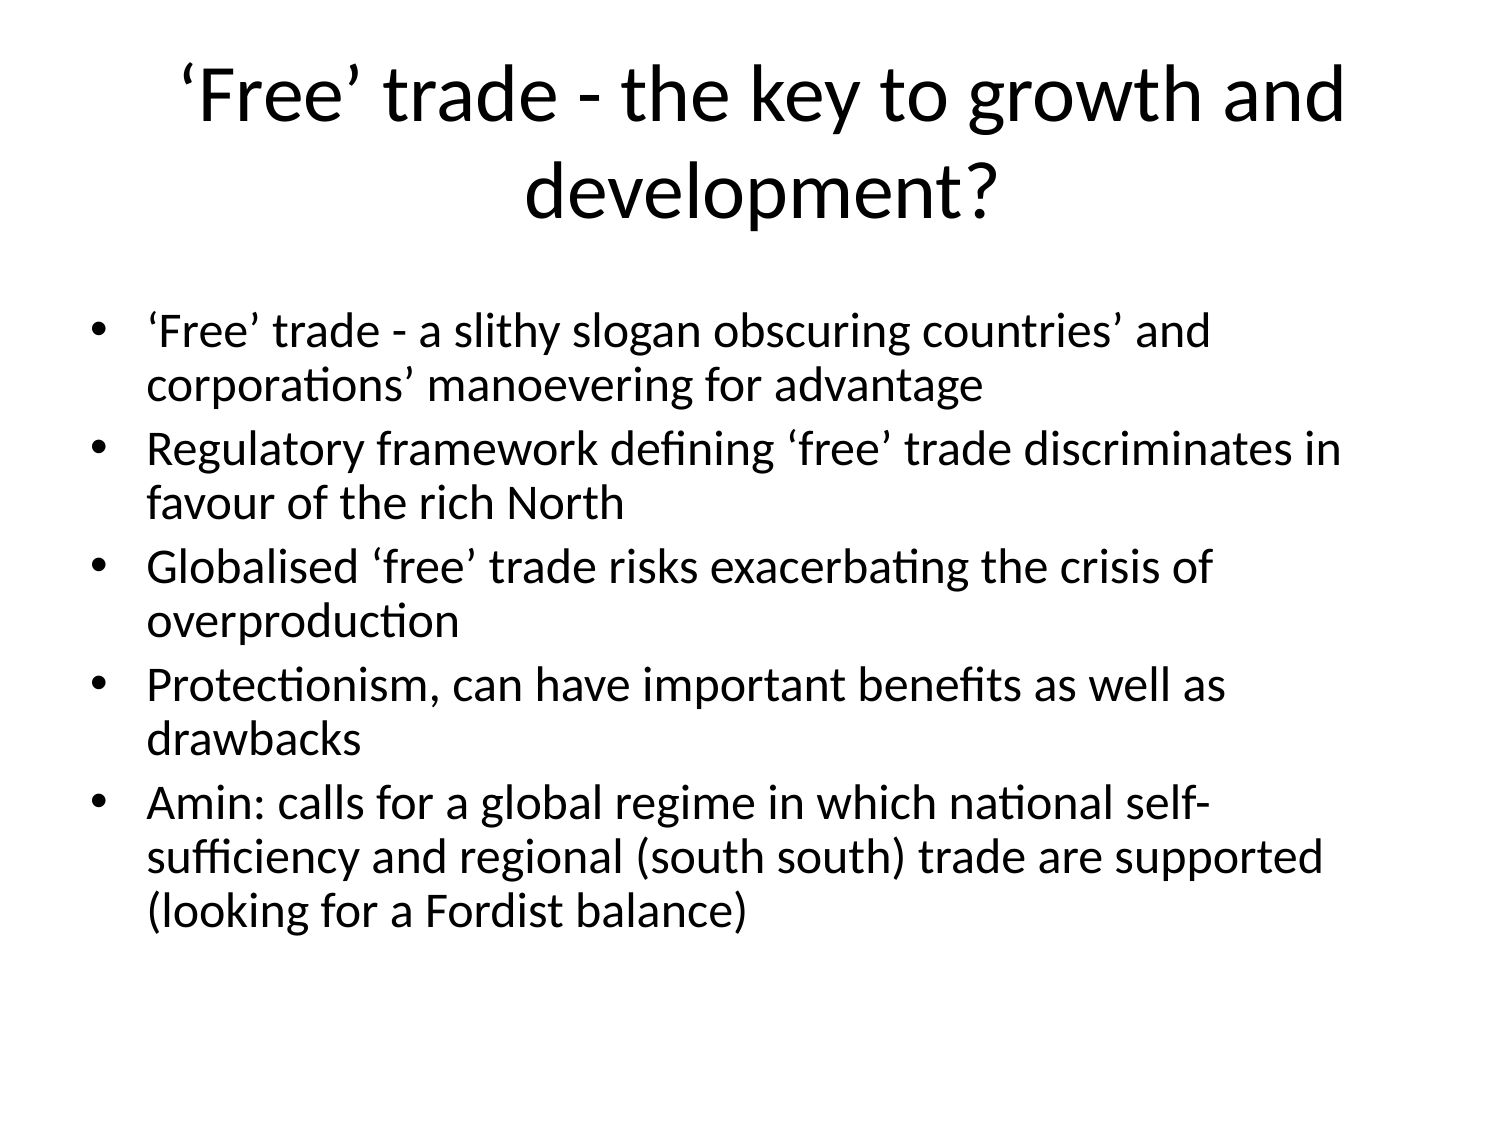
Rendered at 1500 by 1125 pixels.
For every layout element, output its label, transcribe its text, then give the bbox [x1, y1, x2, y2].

list ‘Free’ trade - a slithy slogan obscuring countries’ and corporations’ manoevering for advantage Regulatory framework defining ‘free’ trade discriminates in favour of the rich North Globalised ‘free’ trade risks exacerbating the crisis of overproduction Protectionism, can have important benefits as well as drawbacks Amin: calls for a global regime in which national self-sufficiency and regional (south south) trade are supported (looking for a Fordist balance) [75, 296, 1436, 1024]
title ‘Free’ trade - the key to growth and development? [161, 31, 1365, 244]
